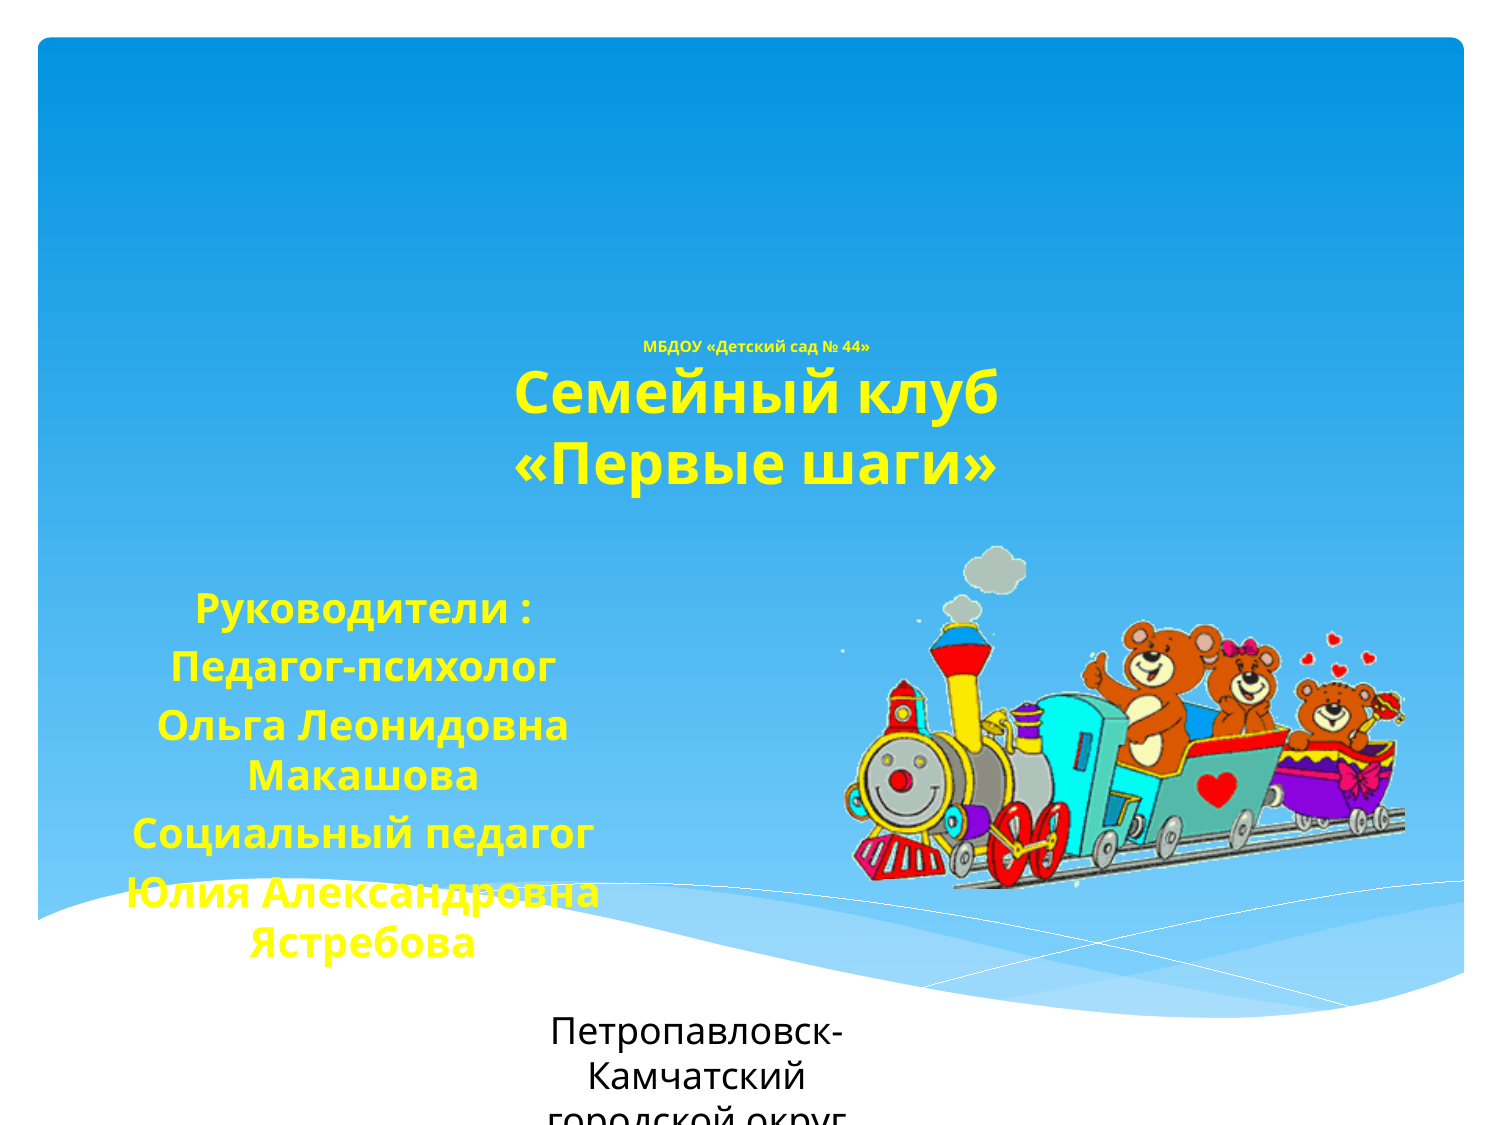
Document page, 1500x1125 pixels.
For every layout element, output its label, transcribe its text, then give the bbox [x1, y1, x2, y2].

subtitle Руководители : Педагог-психолог Ольга Леонидовна Макашова Социальный педагог Юлия Александровна Ястребова [26, 574, 700, 988]
text_box Петропавловск-Камчатский городской округ [442, 999, 951, 1125]
picture [832, 514, 1405, 889]
title МБДОУ «Детский сад № 44» Семейный клуб «Первые шаги» [112, 42, 1388, 504]
